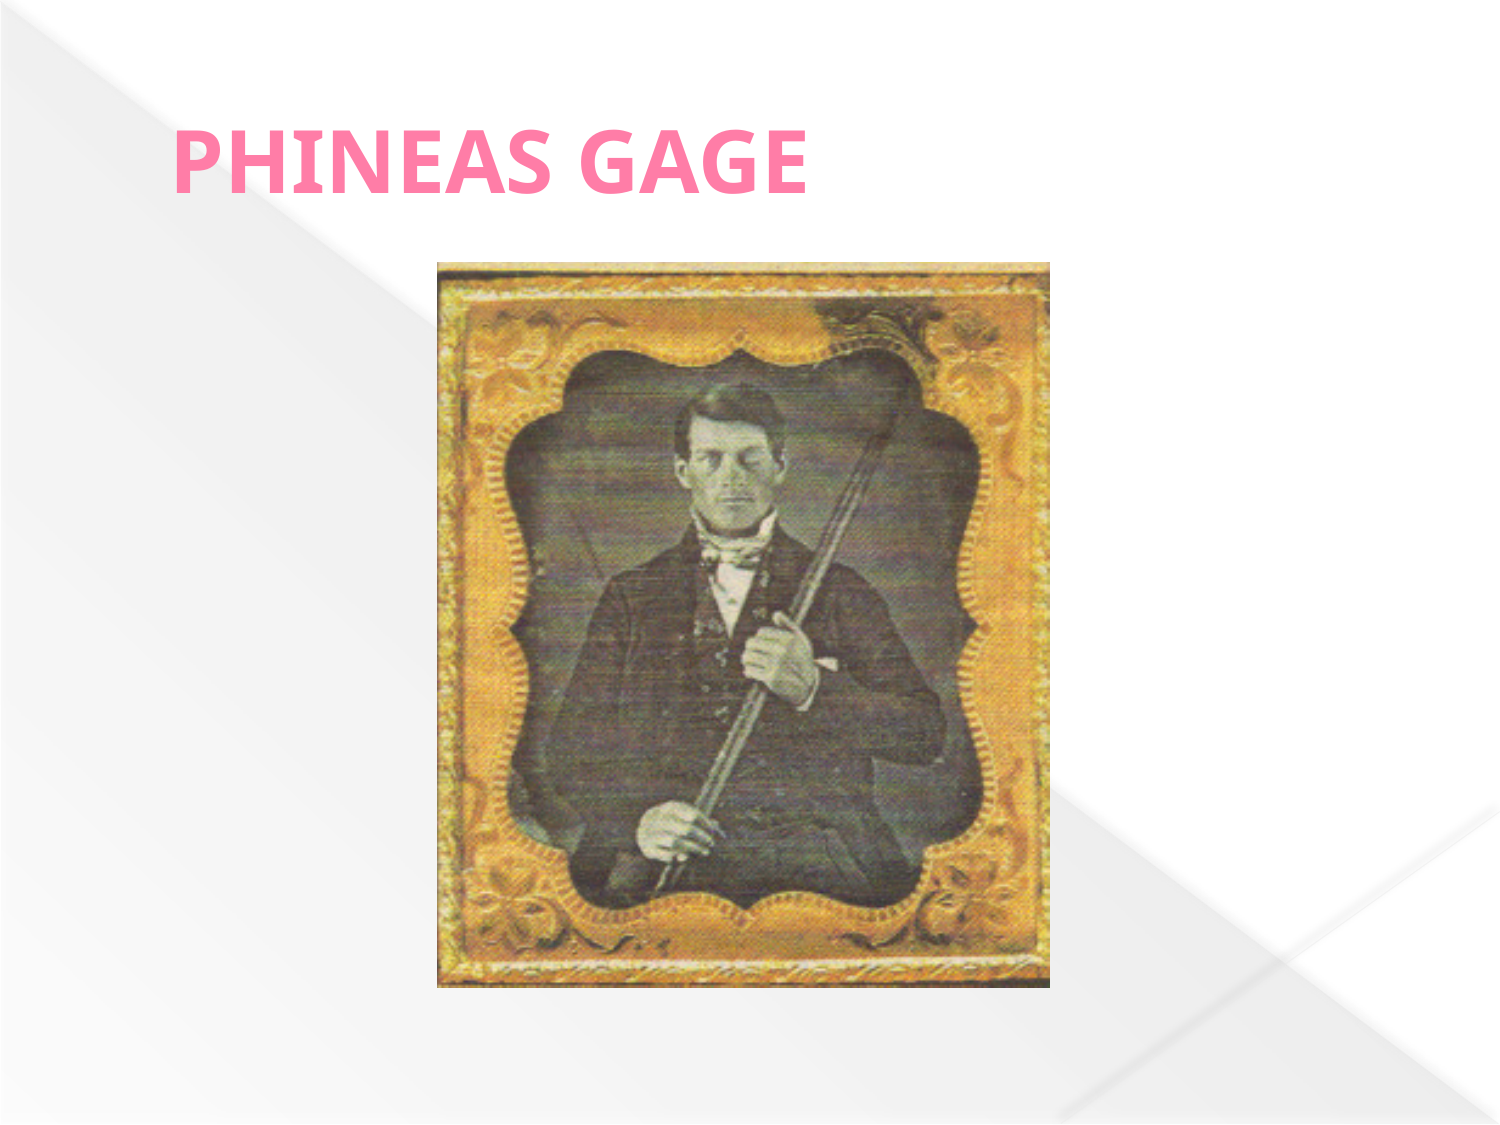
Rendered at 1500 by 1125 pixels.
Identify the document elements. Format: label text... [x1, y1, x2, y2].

title PHINEAS GAGE [75, 43, 1425, 274]
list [437, 262, 1051, 988]
